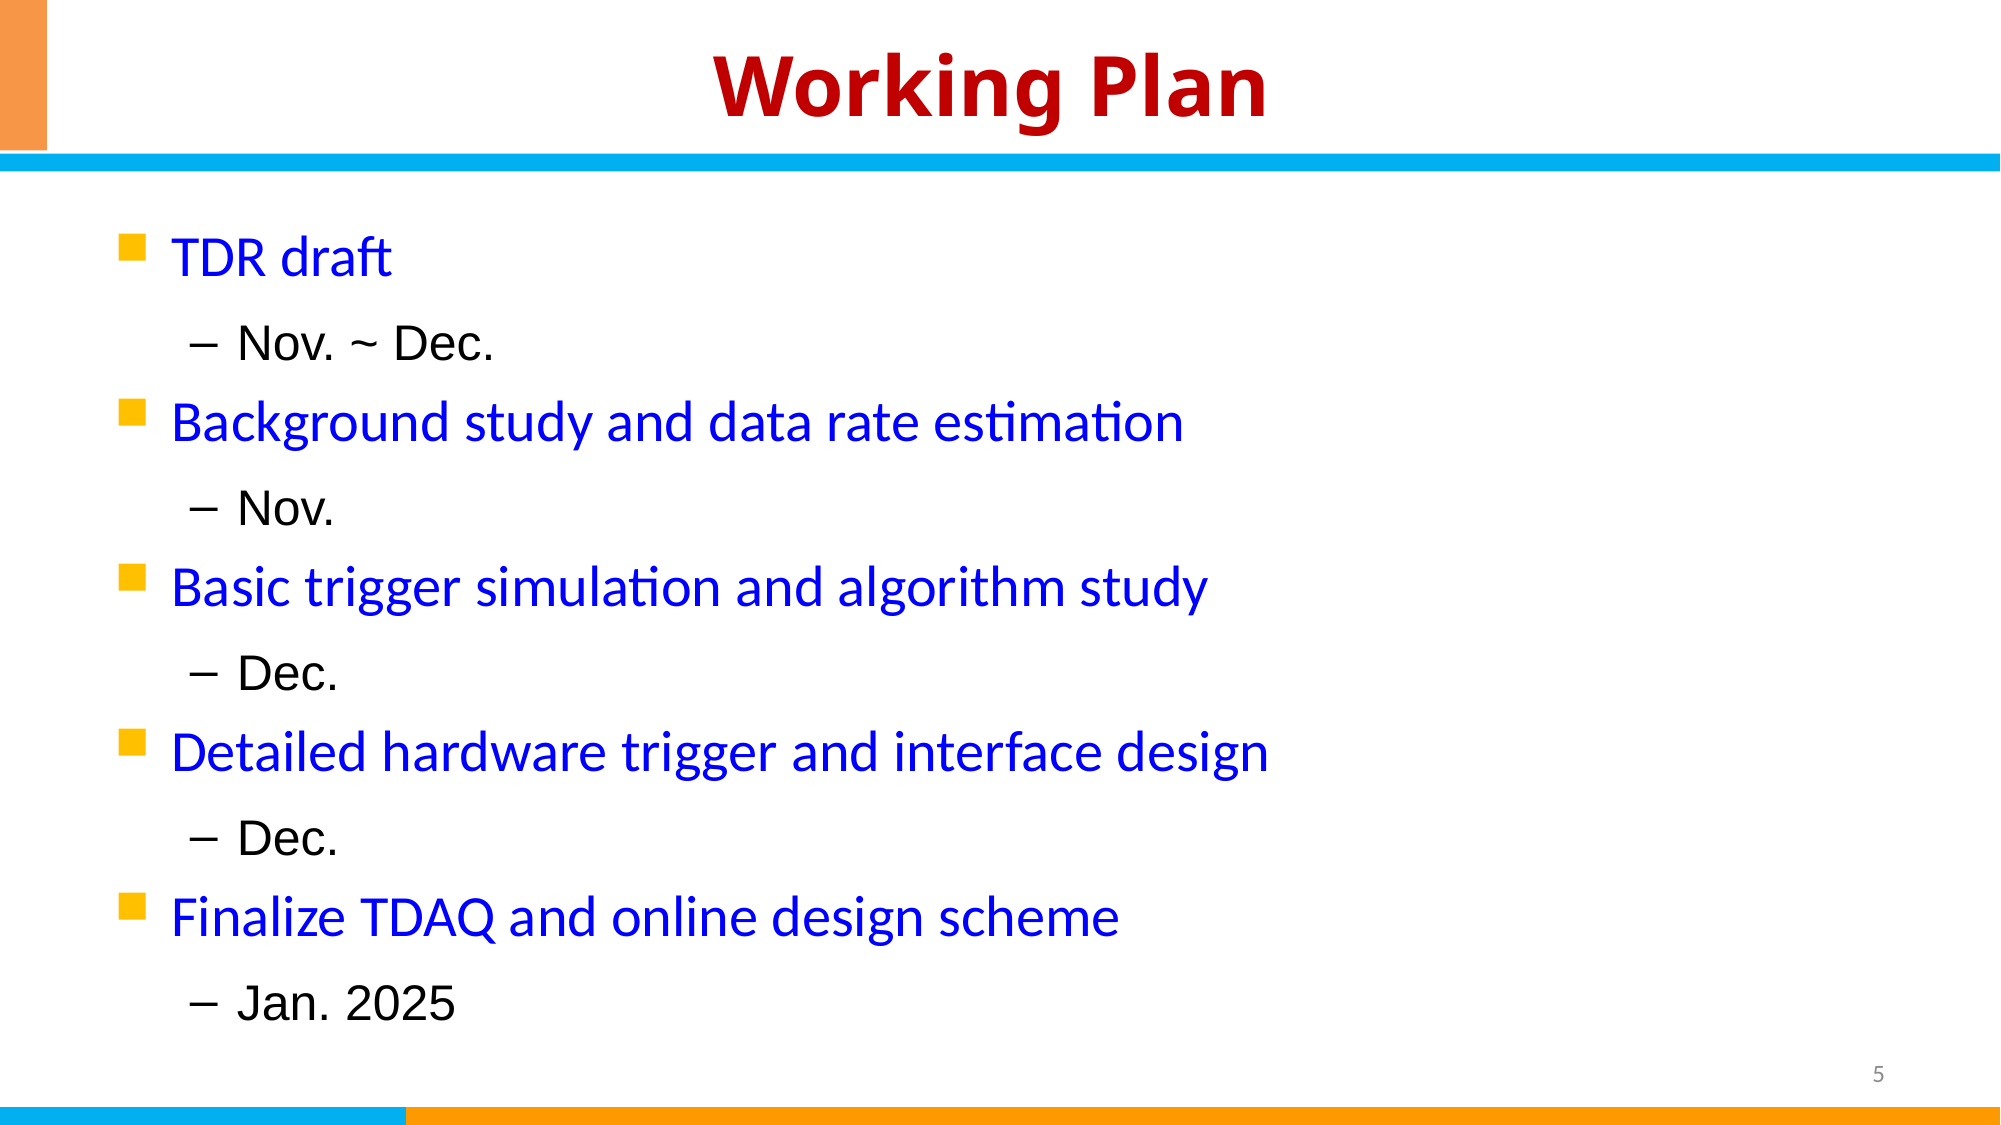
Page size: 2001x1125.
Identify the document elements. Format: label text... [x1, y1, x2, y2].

title Working Plan [109, 23, 1875, 143]
slide_number 5 [1433, 1042, 1900, 1103]
list TDR draft Nov. ~ Dec. Background study and data rate estimation Nov. Basic trigger simulation and algorithm study Dec. Detailed hardware trigger and interface design Dec. Finalize TDAQ and online design scheme Jan. 2025 [99, 210, 1900, 1103]
